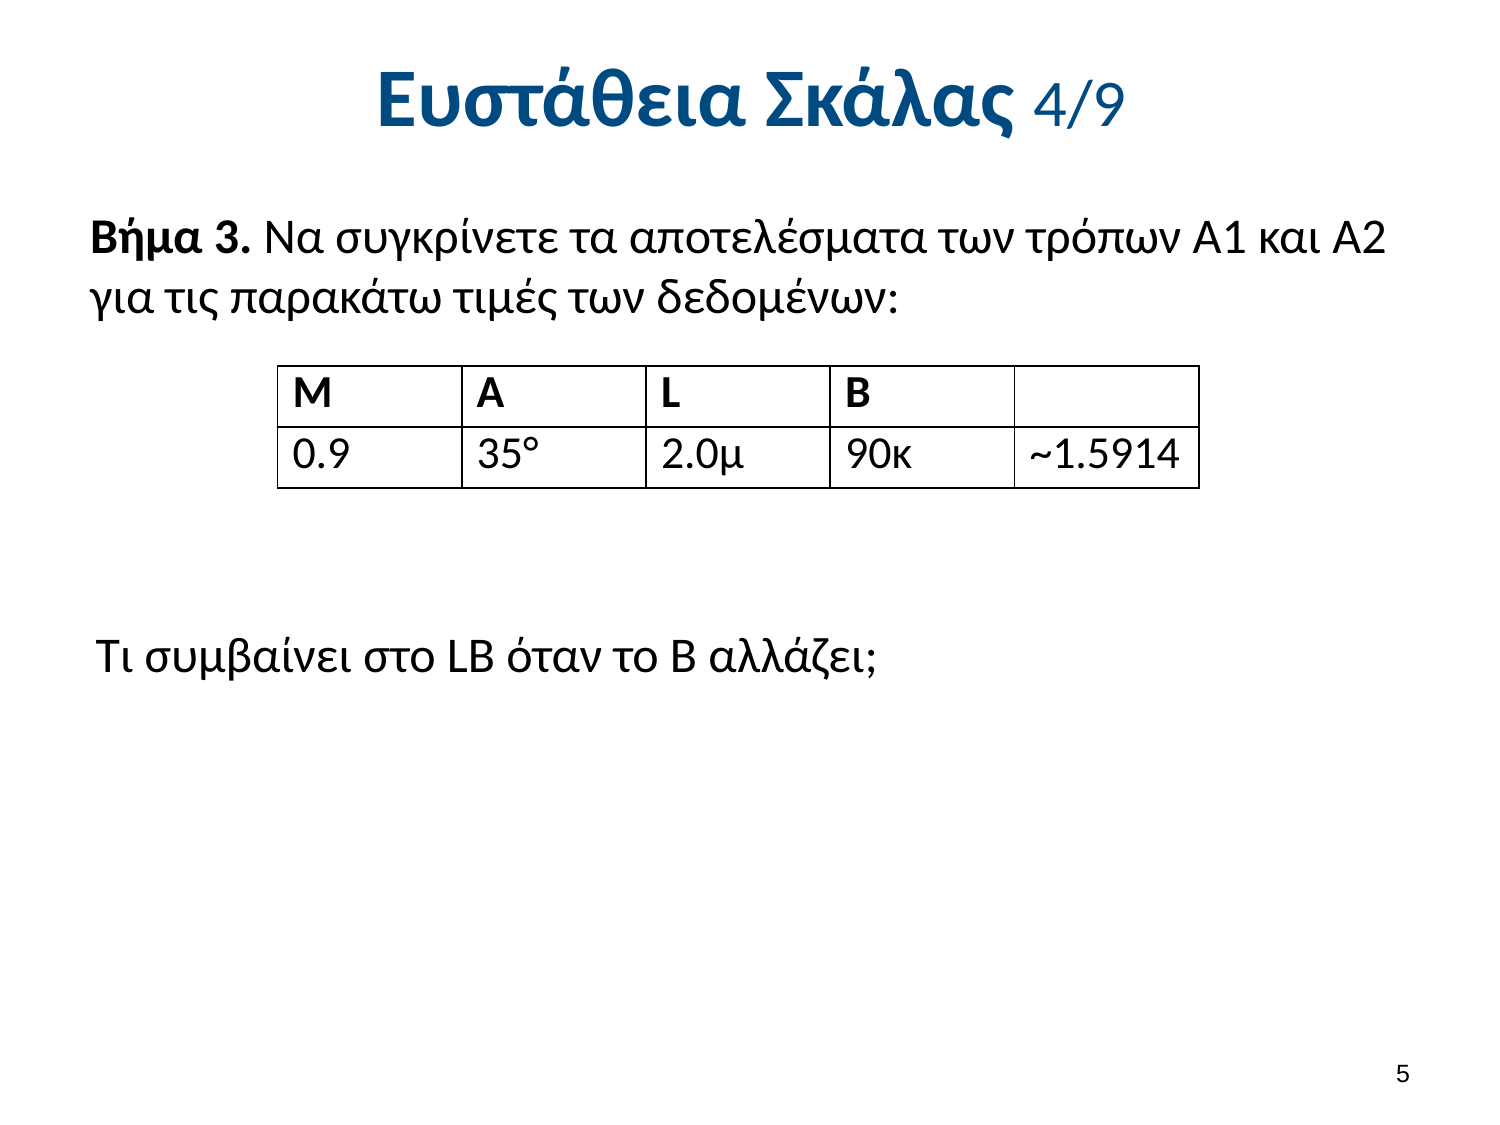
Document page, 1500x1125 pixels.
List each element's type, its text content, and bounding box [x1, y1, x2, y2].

slide_number 4 [1074, 1042, 1425, 1103]
text_box Τι συμβαίνει στο LB όταν το Β αλλάζει; [80, 614, 894, 690]
title Ευστάθεια Σκάλας 4/9 [76, 19, 1427, 169]
list Βήμα 3. Να συγκρίνετε τα αποτελέσματα των τρόπων Α1 και Α2 για τις παρακάτω τιμές των δεδομένων: [75, 196, 1425, 338]
